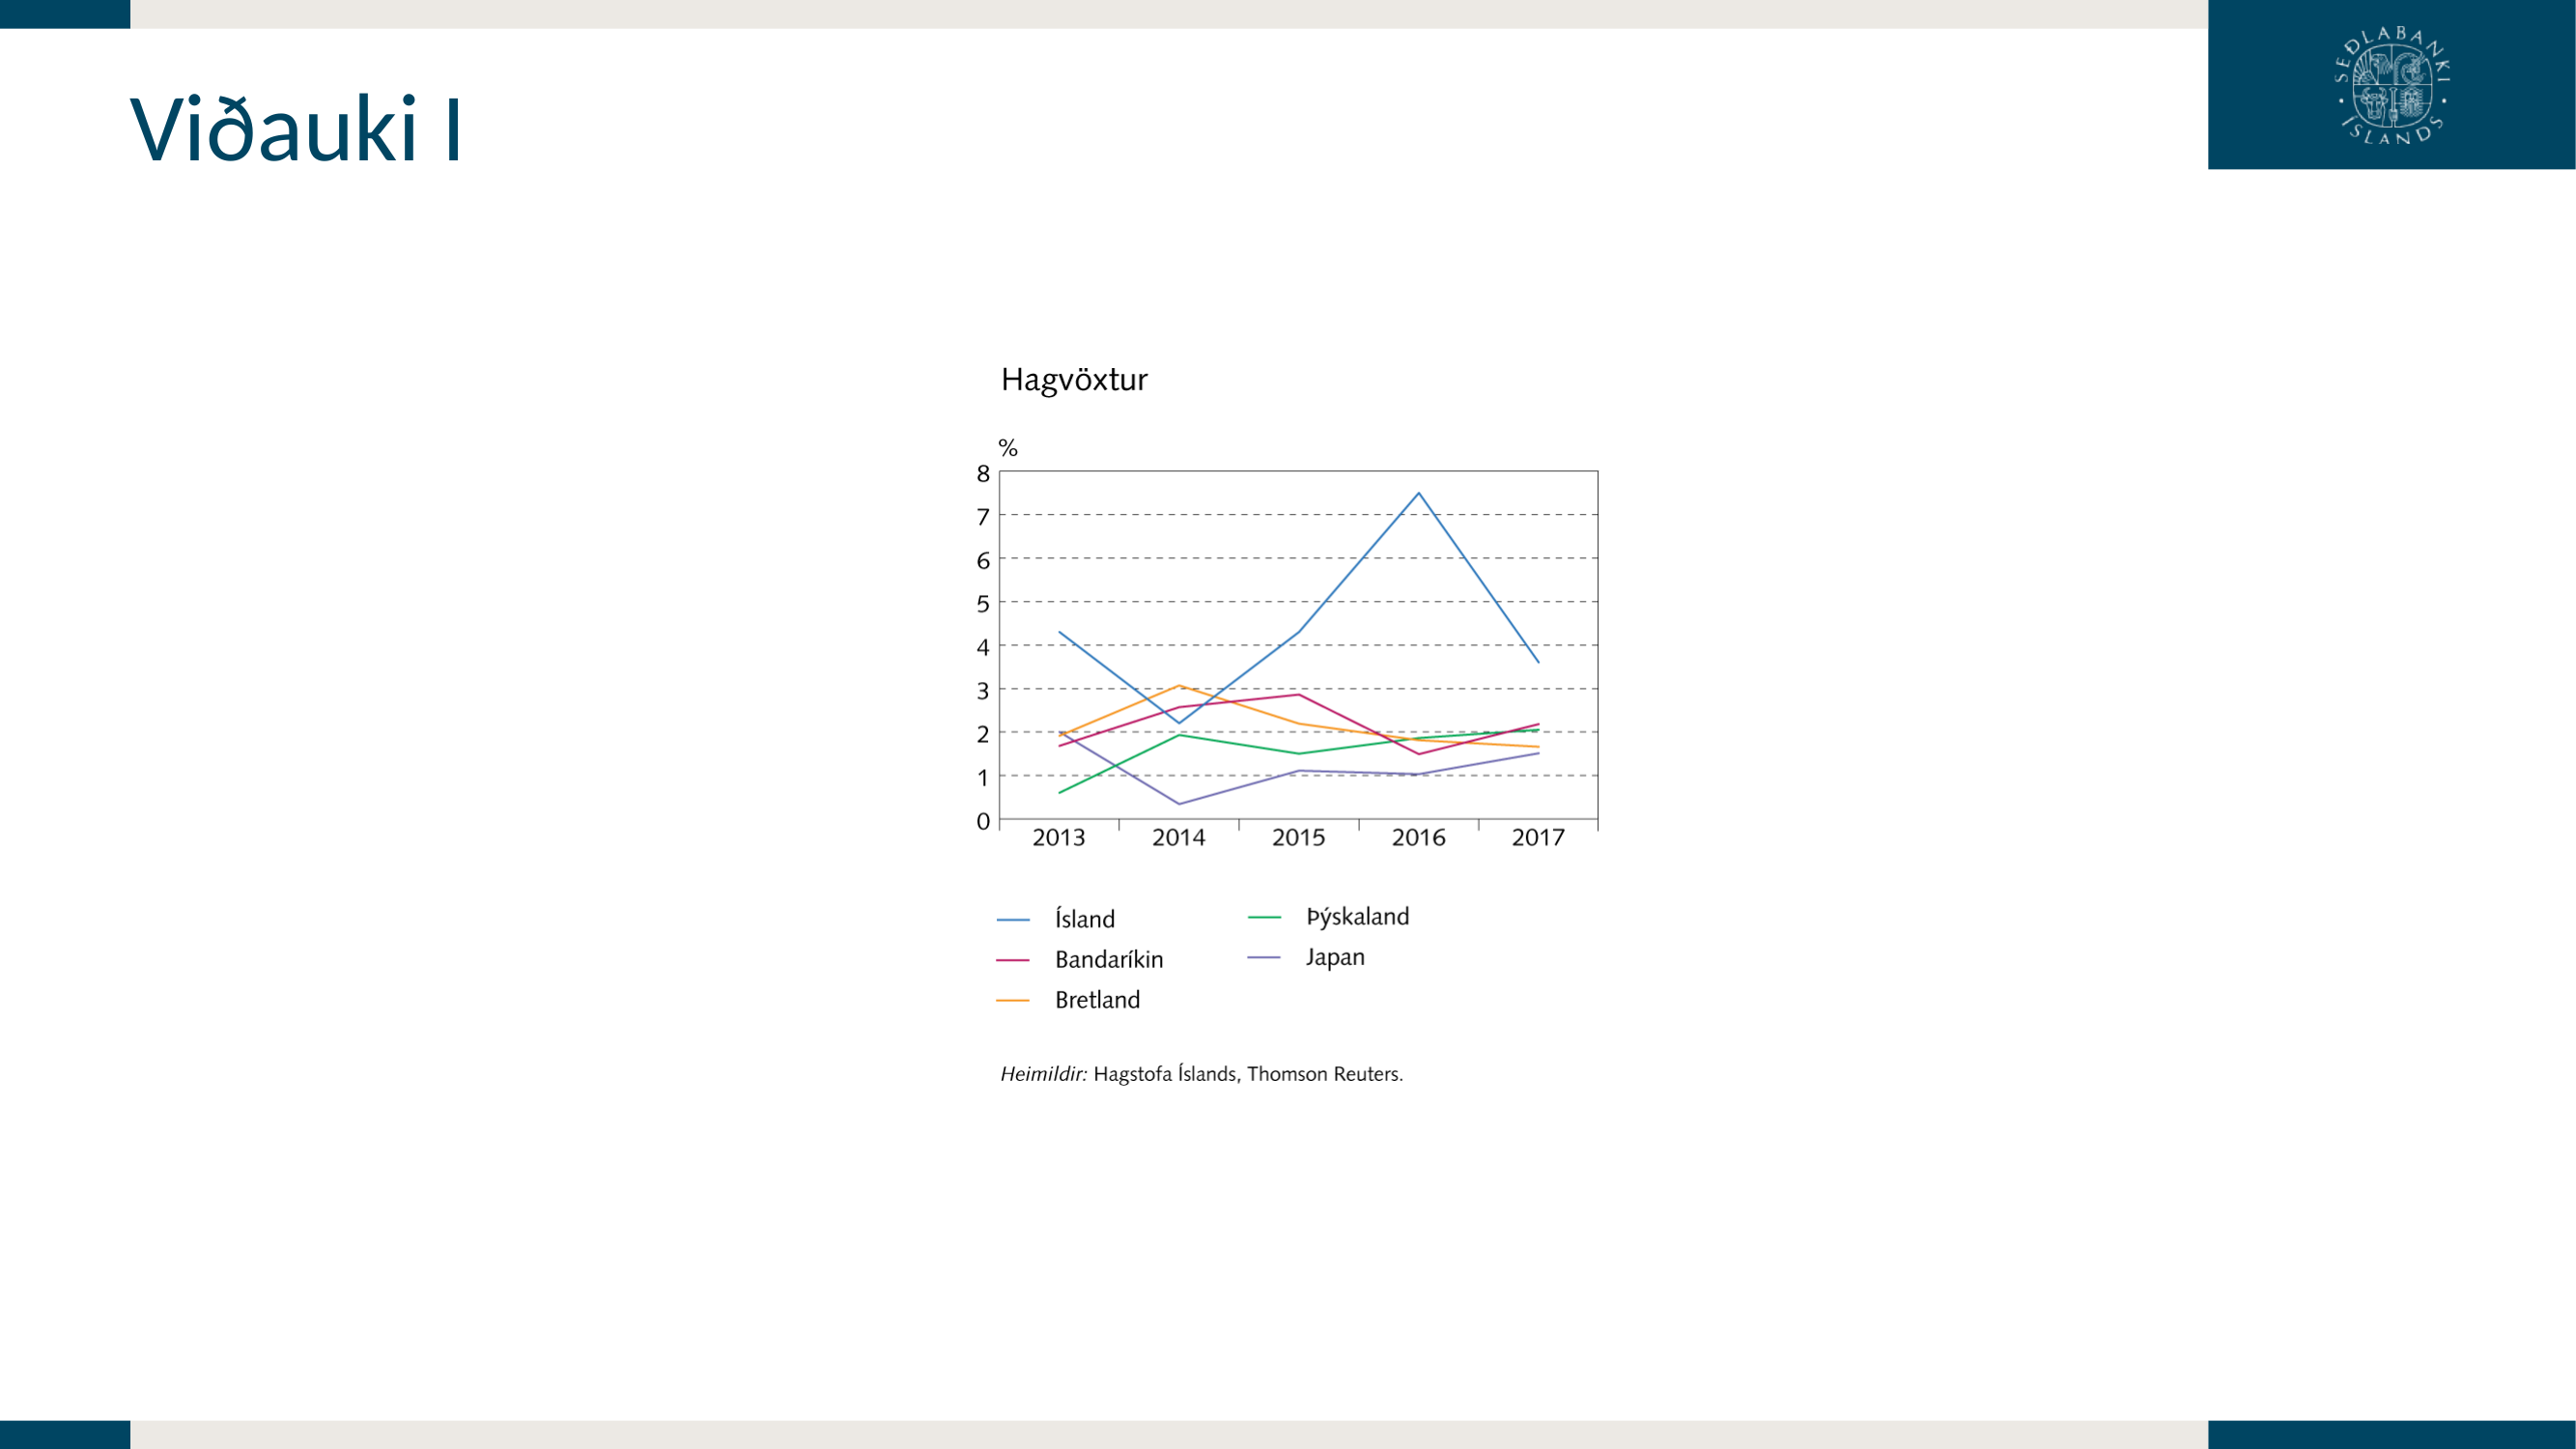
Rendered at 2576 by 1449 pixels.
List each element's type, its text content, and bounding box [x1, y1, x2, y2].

picture [976, 363, 1599, 1086]
title Viðauki I [129, 86, 2178, 290]
